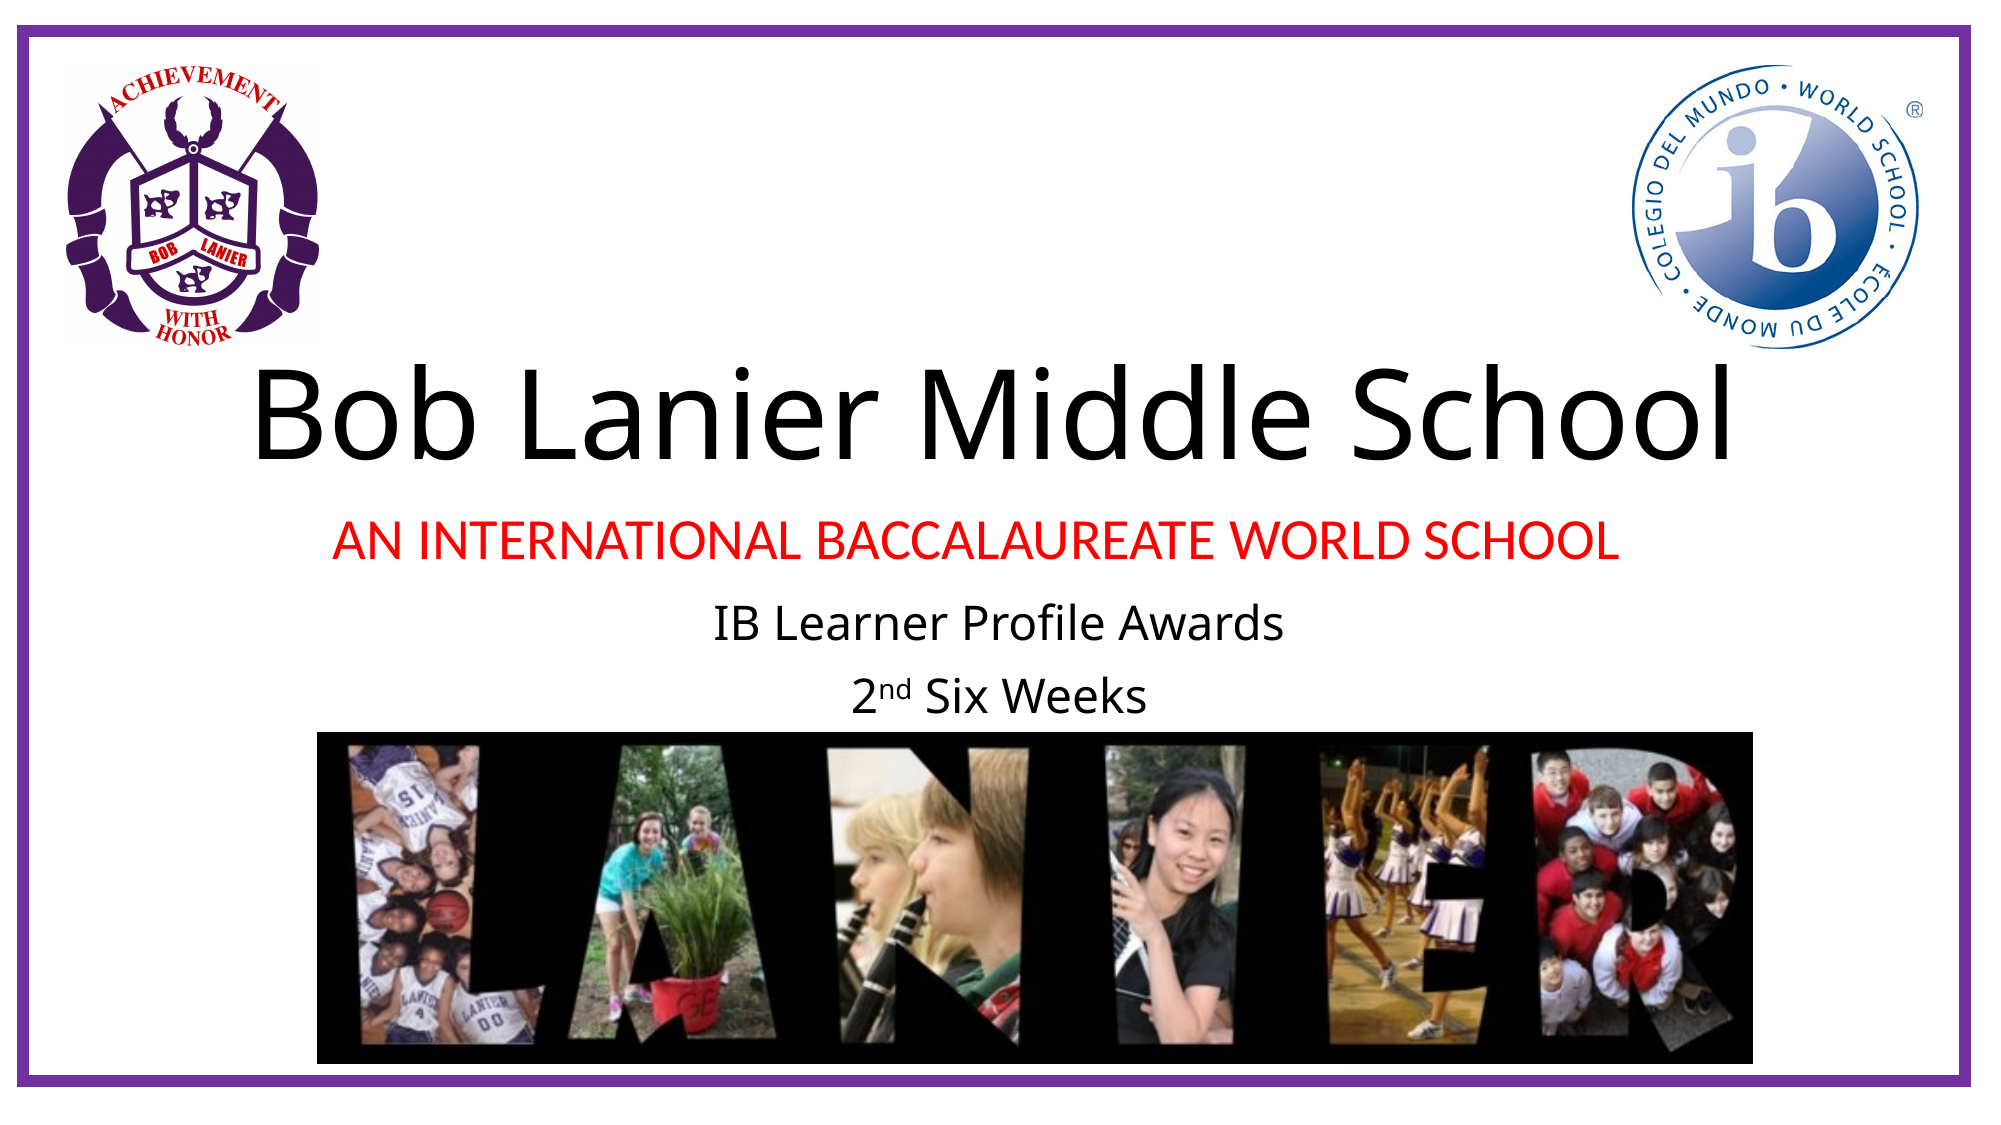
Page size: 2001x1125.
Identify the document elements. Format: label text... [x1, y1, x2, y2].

title Bob Lanier Middle School [191, 13, 1827, 494]
text_box [22, 30, 1966, 1082]
picture [317, 732, 1753, 1064]
picture [65, 66, 319, 346]
text_box AN INTERNATIONAL BACCALAUREATE WORLD SCHOOL [317, 493, 1792, 579]
picture [1632, 65, 1923, 349]
subtitle IB Learner Profile Awards 2nd Six Weeks [280, 591, 1719, 820]
